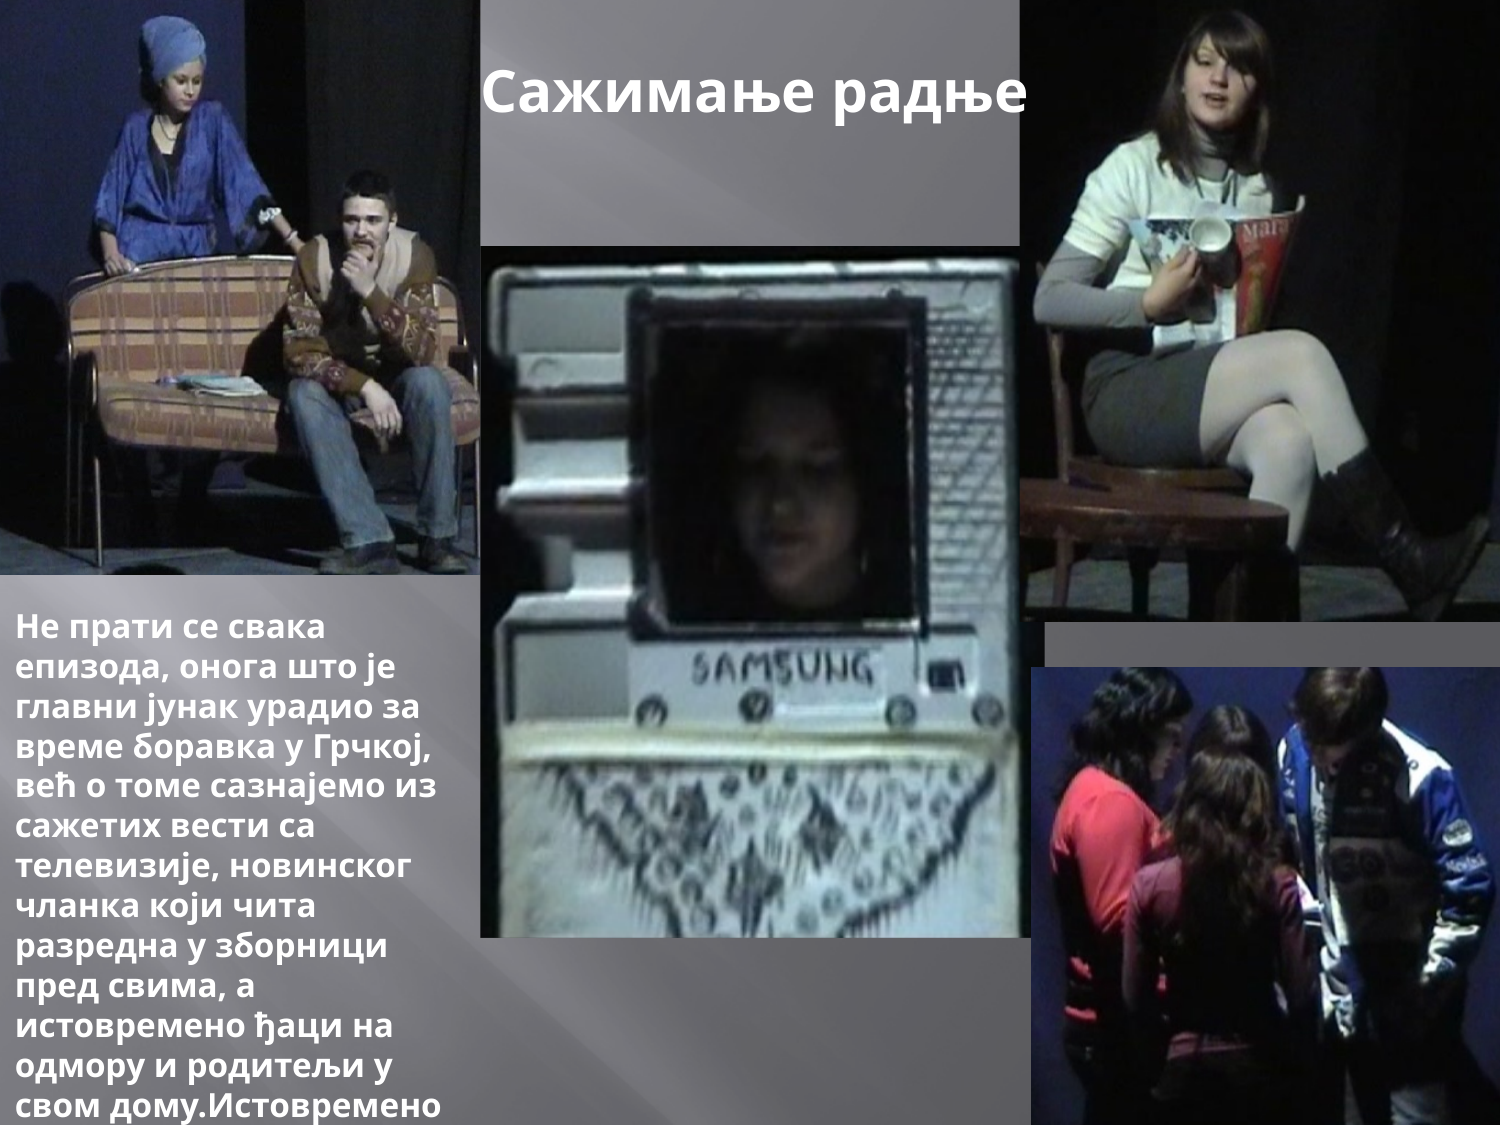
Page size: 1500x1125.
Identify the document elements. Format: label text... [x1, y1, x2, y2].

text_box Не прати се свака епизода, онога што је главни јунак урадио за време боравка у Грчкој, већ о томе сазнајемо из сажетих вести са телевизије, новинског чланка који чита разредна у зборници пред свима, а истовремено ђаци на одмору и родитељи у свом дому.Истовремено сазнајемо и њихове реакције. [0, 597, 469, 1125]
picture [0, 0, 1500, 1125]
text_box Сажимање радње [523, 46, 1019, 132]
